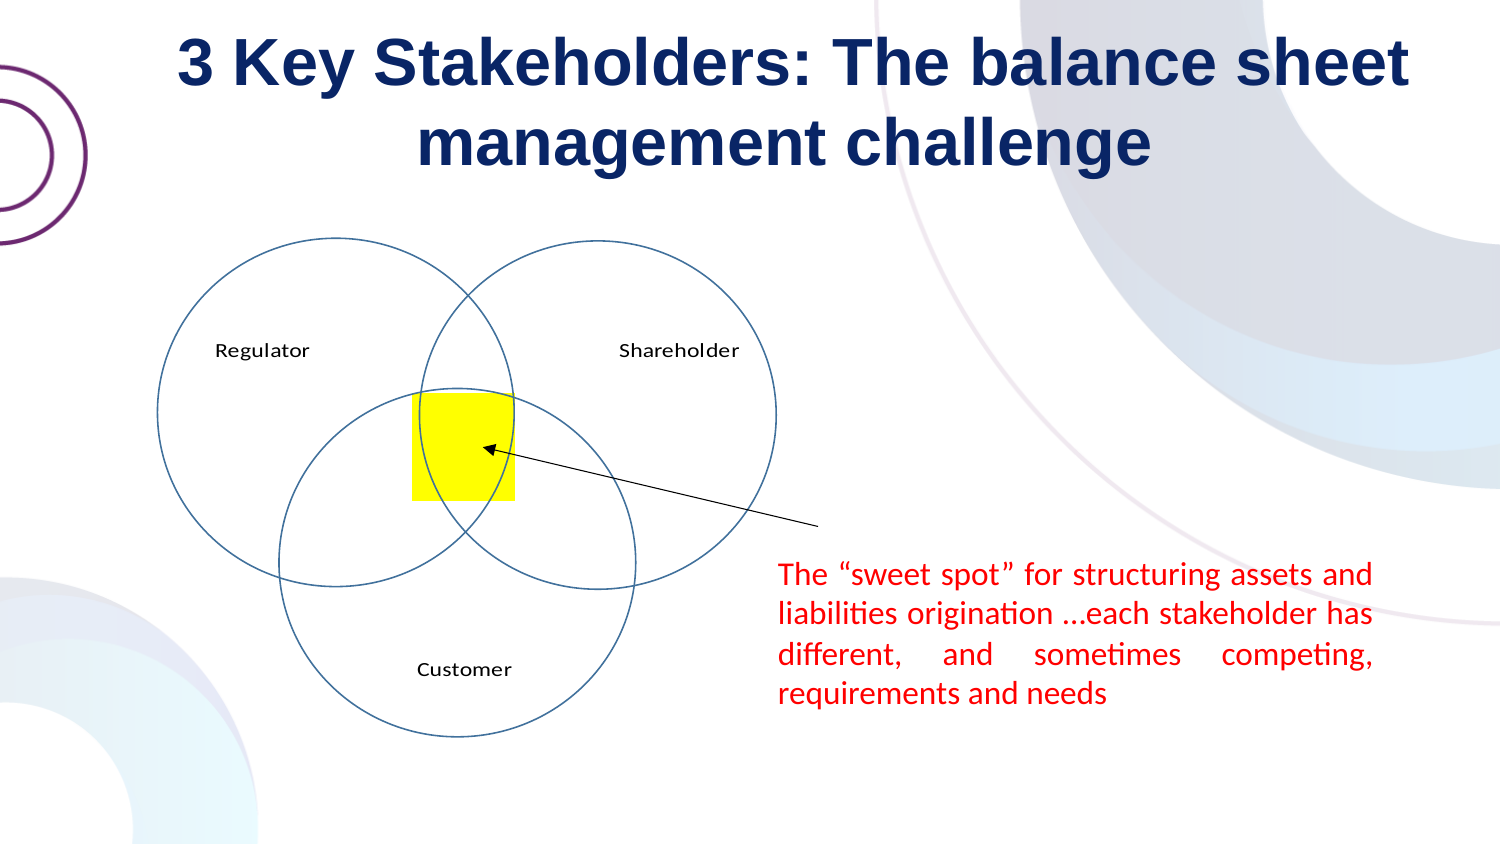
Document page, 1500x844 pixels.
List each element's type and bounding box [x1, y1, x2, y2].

text_box [482, 447, 819, 527]
list [0, 0, 1500, 844]
picture [109, 206, 819, 767]
